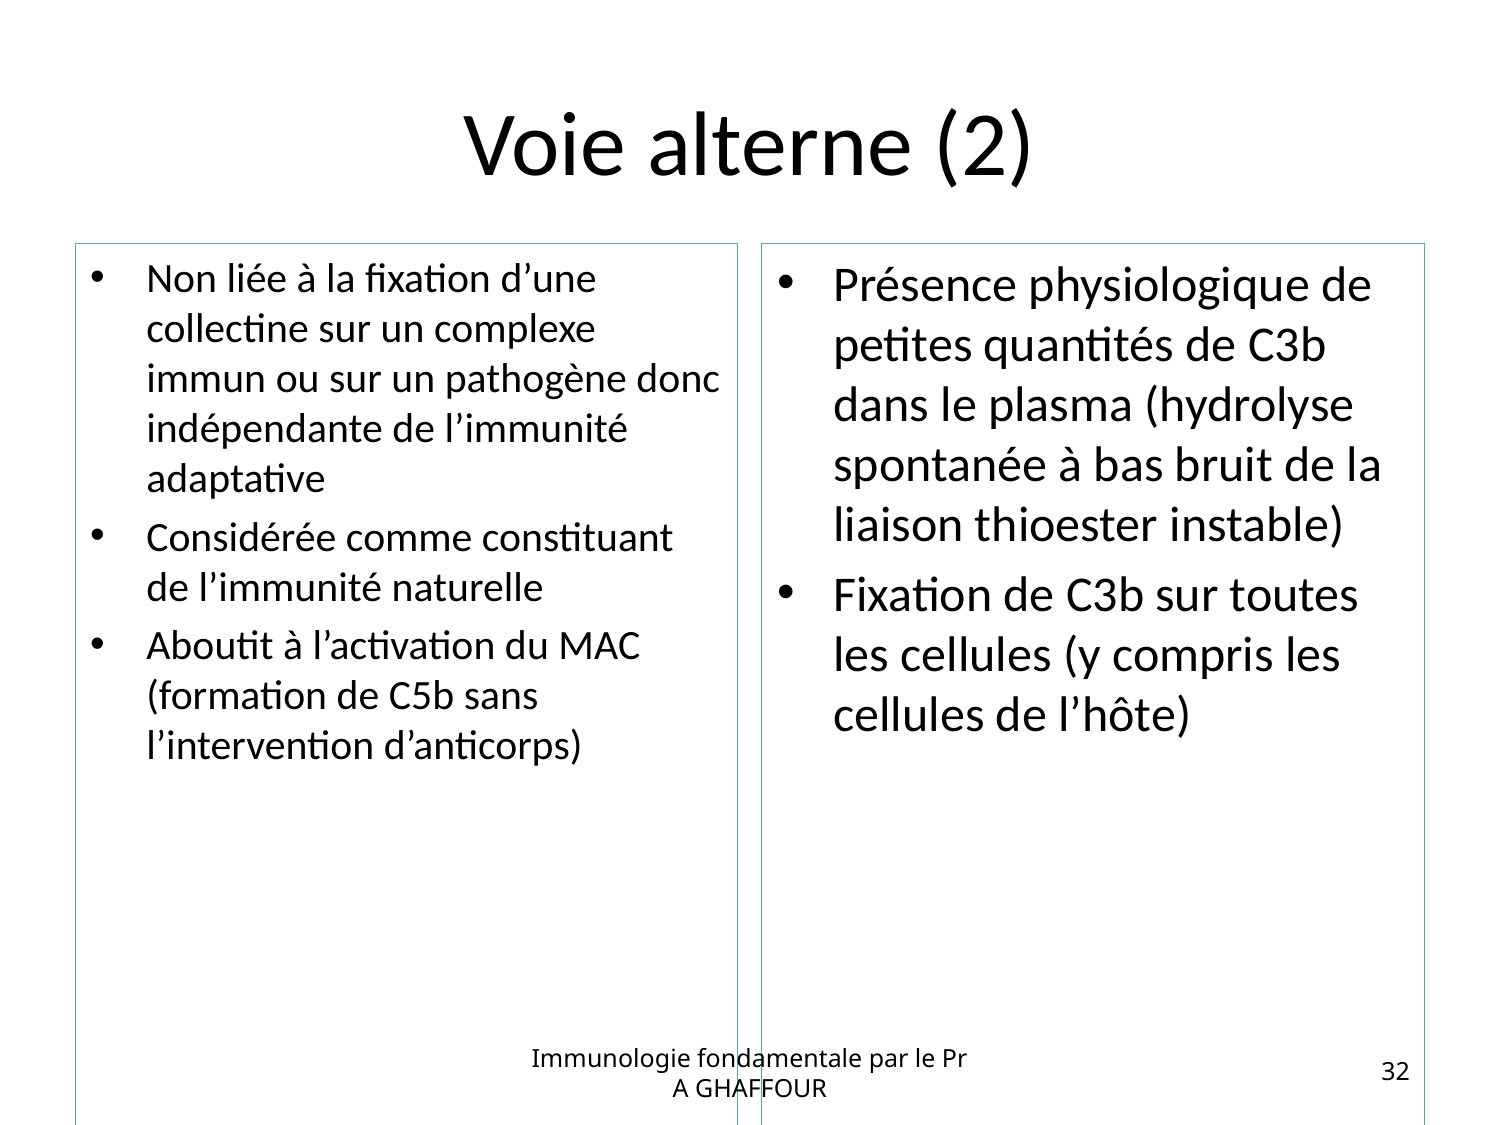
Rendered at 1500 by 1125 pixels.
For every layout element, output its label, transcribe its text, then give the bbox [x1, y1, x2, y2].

list Non liée à la fixation d’une collectine sur un complexe immun ou sur un pathogène donc indépendante de l’immunité adaptative Considérée comme constituant de l’immunité naturelle Aboutit à l’activation du MAC (formation de C5b sans l’intervention d’anticorps) [75, 243, 738, 1125]
list Présence physiologique de petites quantités de C3b dans le plasma (hydrolyse spontanée à bas bruit de la liaison thioester instable) Fixation de C3b sur toutes les cellules (y compris les cellules de l’hôte) [761, 243, 1425, 1125]
slide_number 32 [1074, 1042, 1425, 1103]
footer Immunologie fondamentale par le Pr A GHAFFOUR [512, 1042, 988, 1103]
title Voie alterne (2) [75, 45, 1425, 233]
